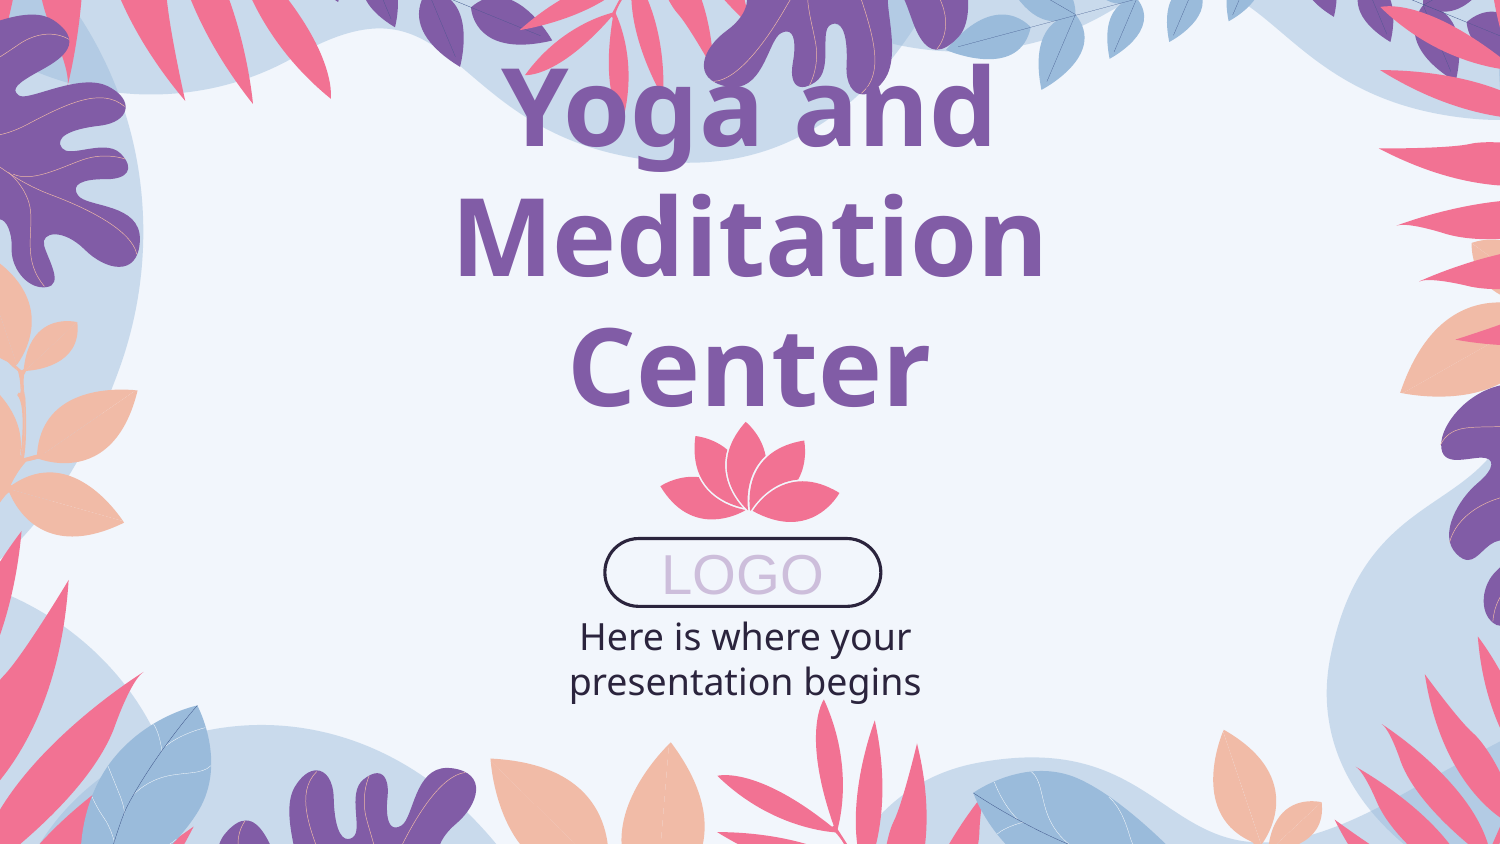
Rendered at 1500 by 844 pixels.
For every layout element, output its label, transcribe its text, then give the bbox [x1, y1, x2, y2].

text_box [660, 421, 840, 523]
subtitle Here is where your presentation begins [520, 597, 971, 728]
text_box LOGO [602, 536, 883, 609]
title Yoga and Meditation Center [283, 171, 1217, 443]
